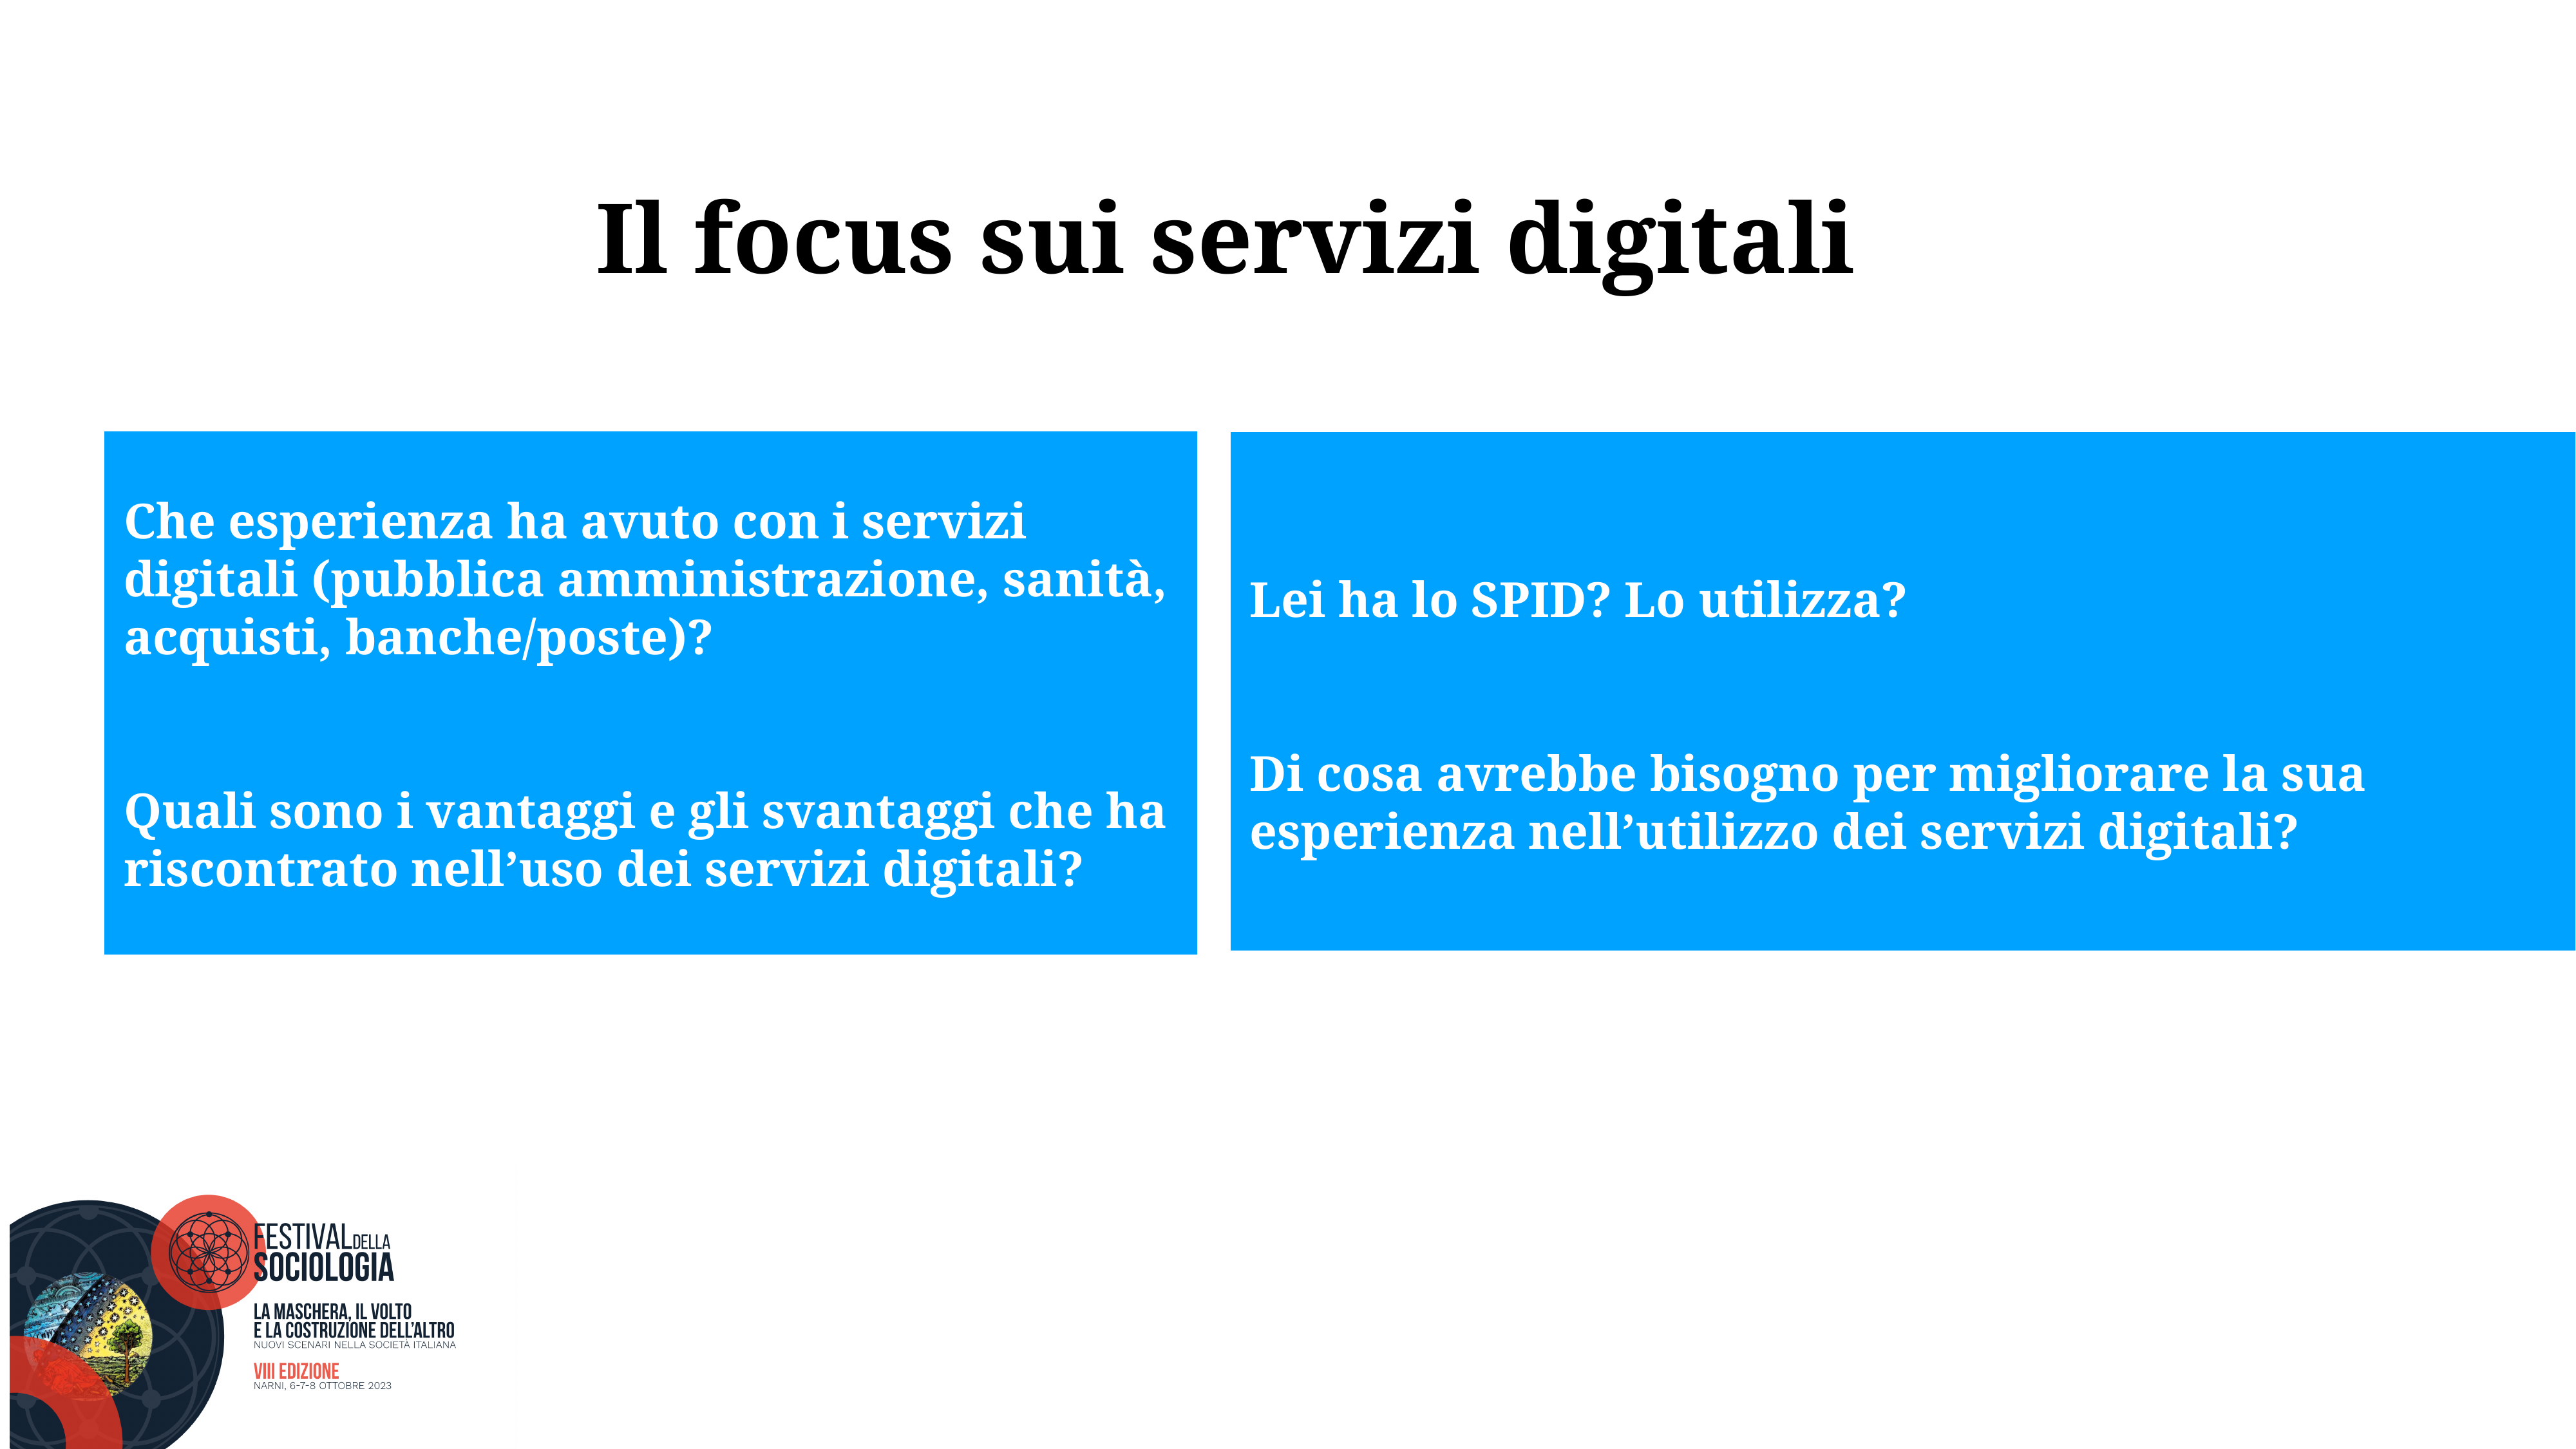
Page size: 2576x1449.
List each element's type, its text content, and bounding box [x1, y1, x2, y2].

list Lei ha lo SPID? Lo utilizza? Di cosa avrebbe bisogno per migliorare la sua esperienza nell’utilizzo dei servizi digitali? [1230, 431, 2576, 951]
list Che esperienza ha avuto con i servizi digitali (pubblica amministrazione, sanità, acquisti, banche/poste)? Quali sono i vantaggi e gli svantaggi che ha riscontrato nell’uso dei servizi digitali? [104, 431, 1198, 955]
title Il focus sui servizi digitali [576, 0, 2576, 491]
picture [9, 1163, 518, 1449]
